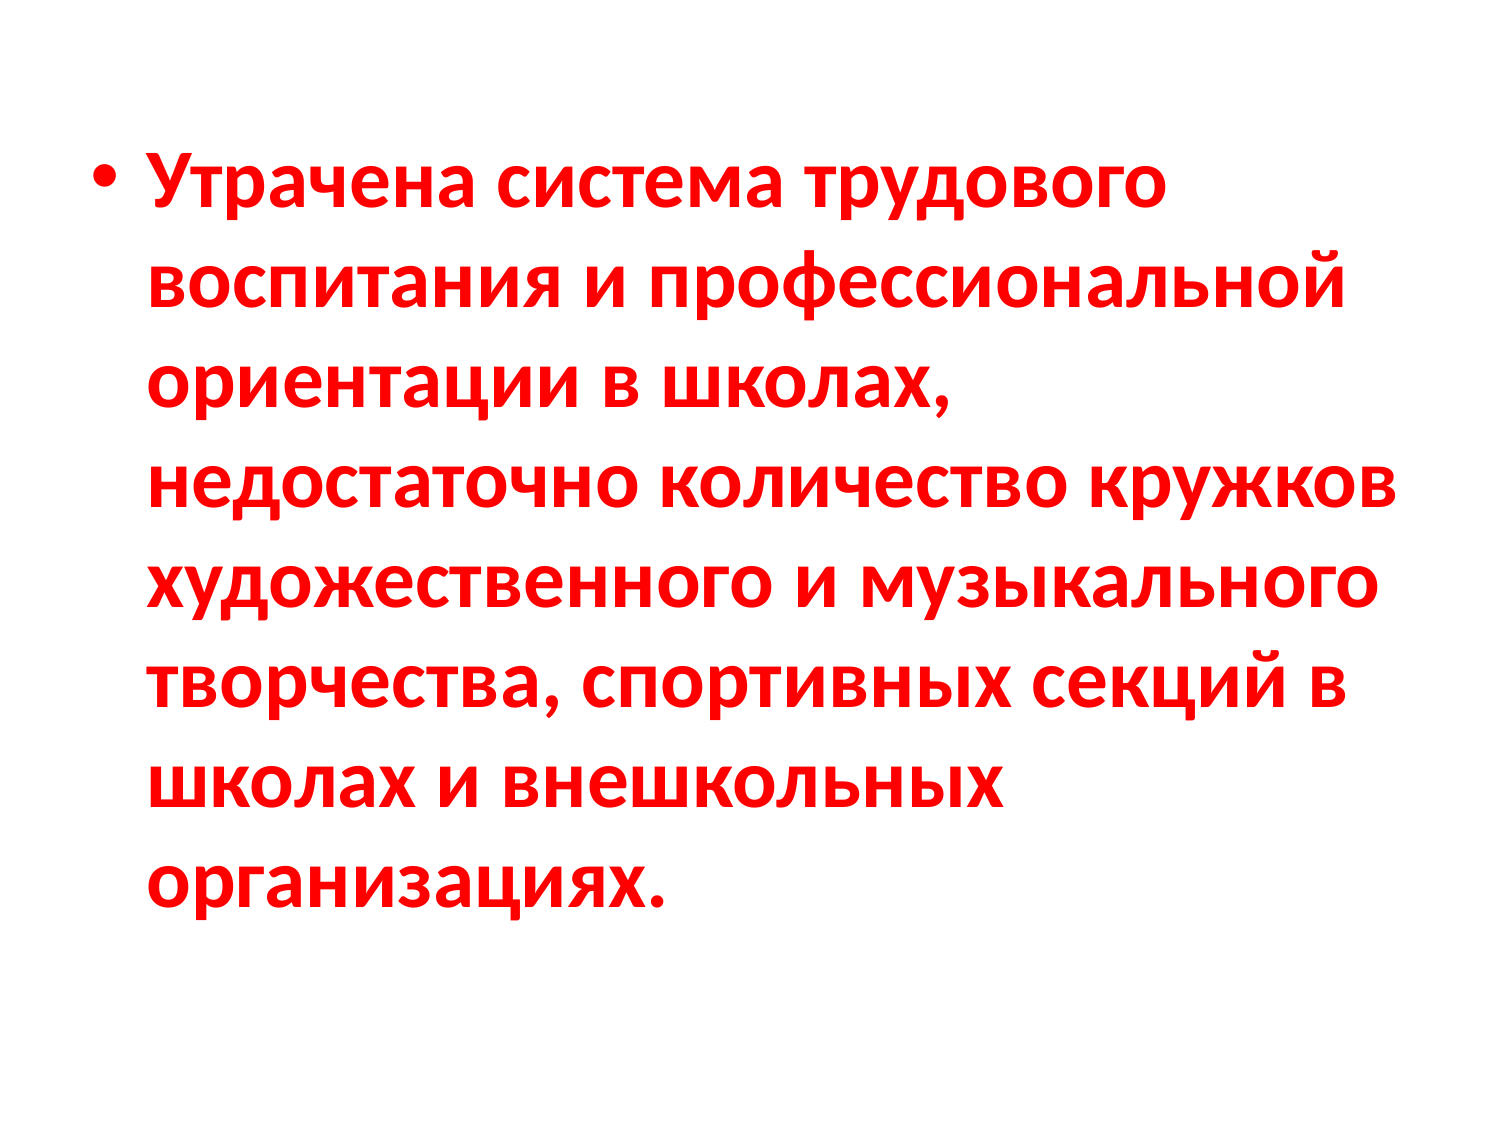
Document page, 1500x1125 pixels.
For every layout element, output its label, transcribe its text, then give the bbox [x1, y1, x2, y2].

list Утрачена система трудового воспитания и профессиональной ориентации в школах, недостаточно количество кружков художественного и музыкального творчества, спортивных секций в школах и внешкольных организациях. [74, 116, 1426, 1006]
